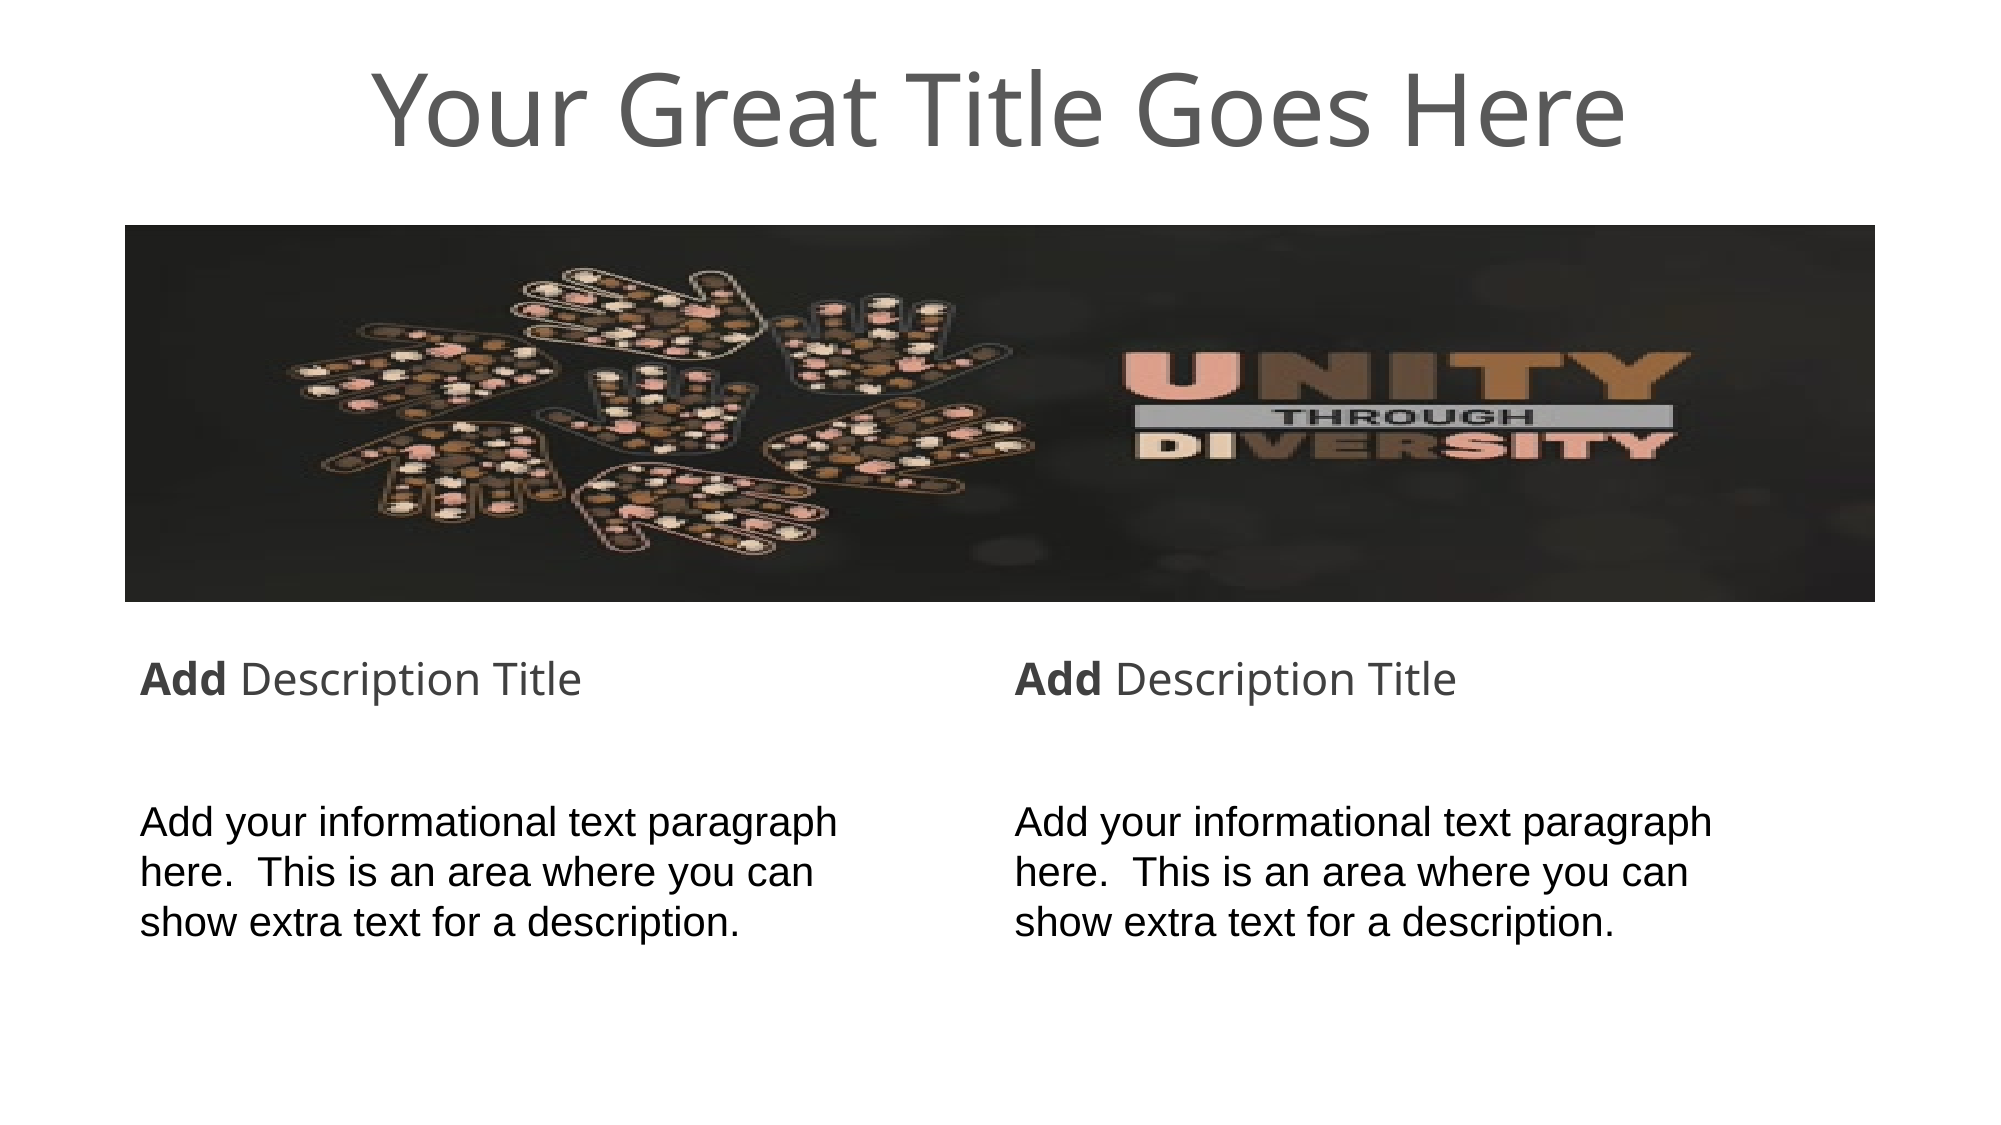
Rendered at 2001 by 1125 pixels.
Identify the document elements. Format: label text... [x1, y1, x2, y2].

text_box Add your informational text paragraph here. This is an area where you can show extra text for a description. [124, 787, 875, 1013]
text_box Add Description Title [999, 642, 1750, 712]
text_box Add Description Title [124, 642, 875, 712]
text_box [124, 224, 1876, 603]
title Your Great Title Goes Here [212, 37, 1788, 175]
text_box Add your informational text paragraph here. This is an area where you can show extra text for a description. [999, 787, 1750, 1013]
